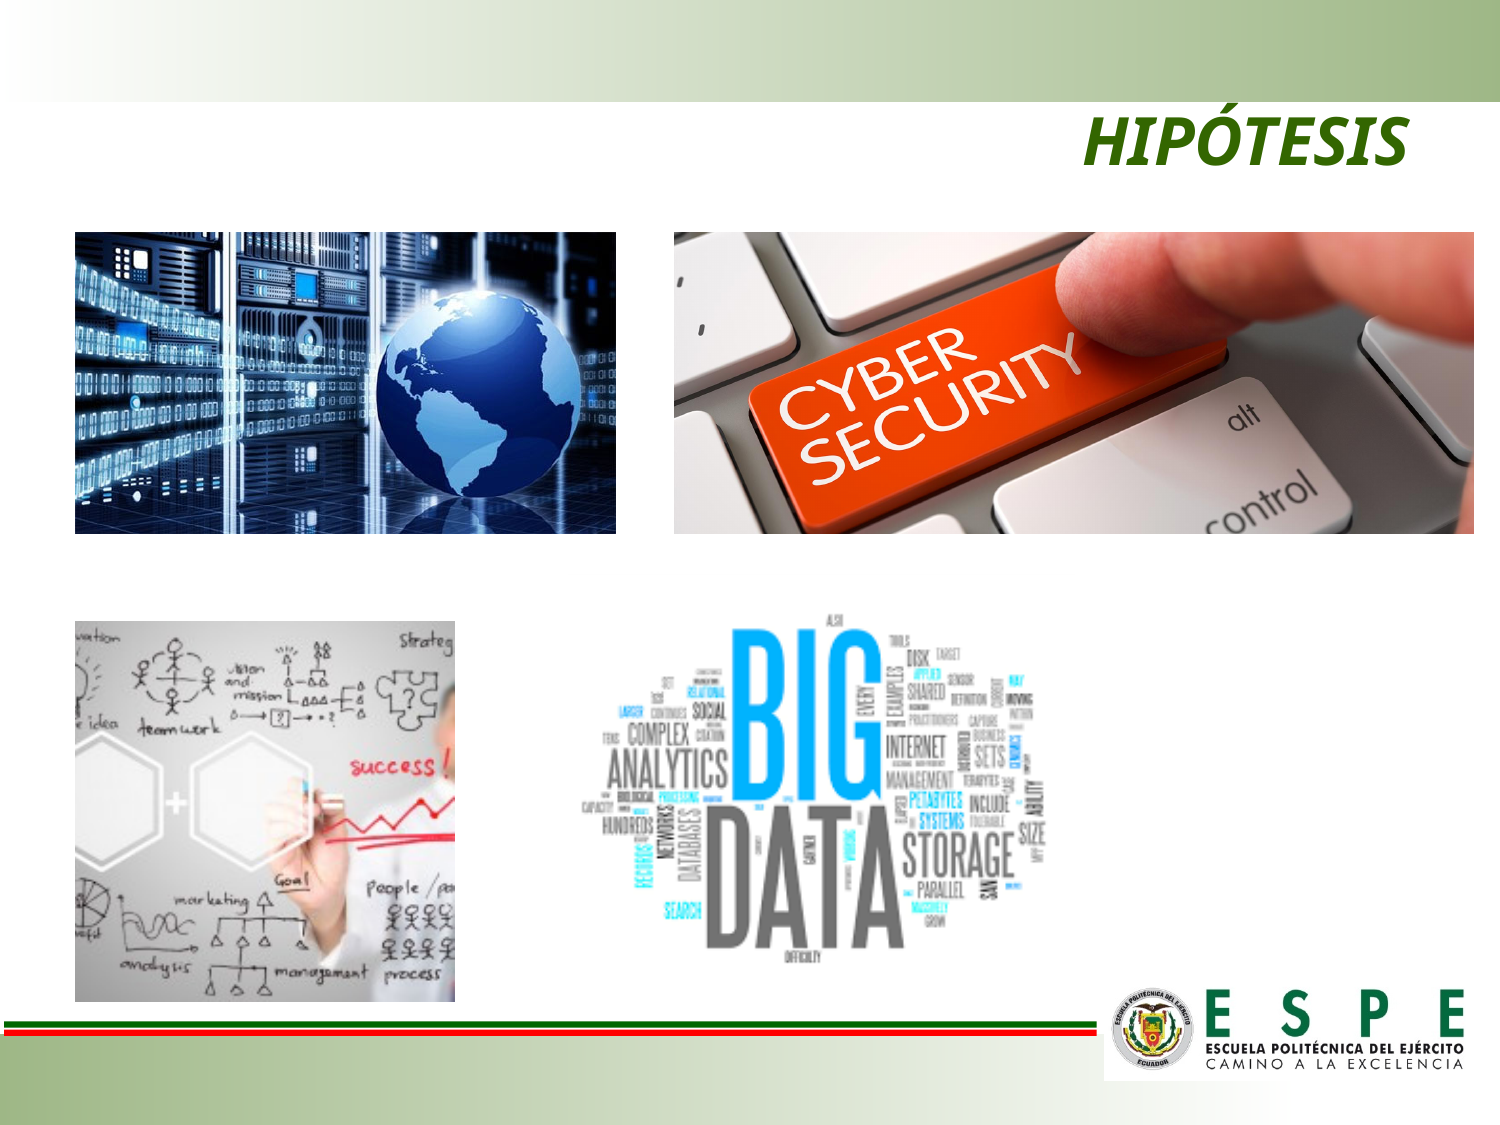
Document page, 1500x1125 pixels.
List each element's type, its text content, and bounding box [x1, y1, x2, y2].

picture [1104, 976, 1483, 1081]
picture [74, 232, 616, 534]
title HIPÓTESIS [75, 45, 1425, 233]
picture [567, 572, 1075, 1005]
picture [674, 232, 1475, 534]
picture [74, 621, 455, 1002]
